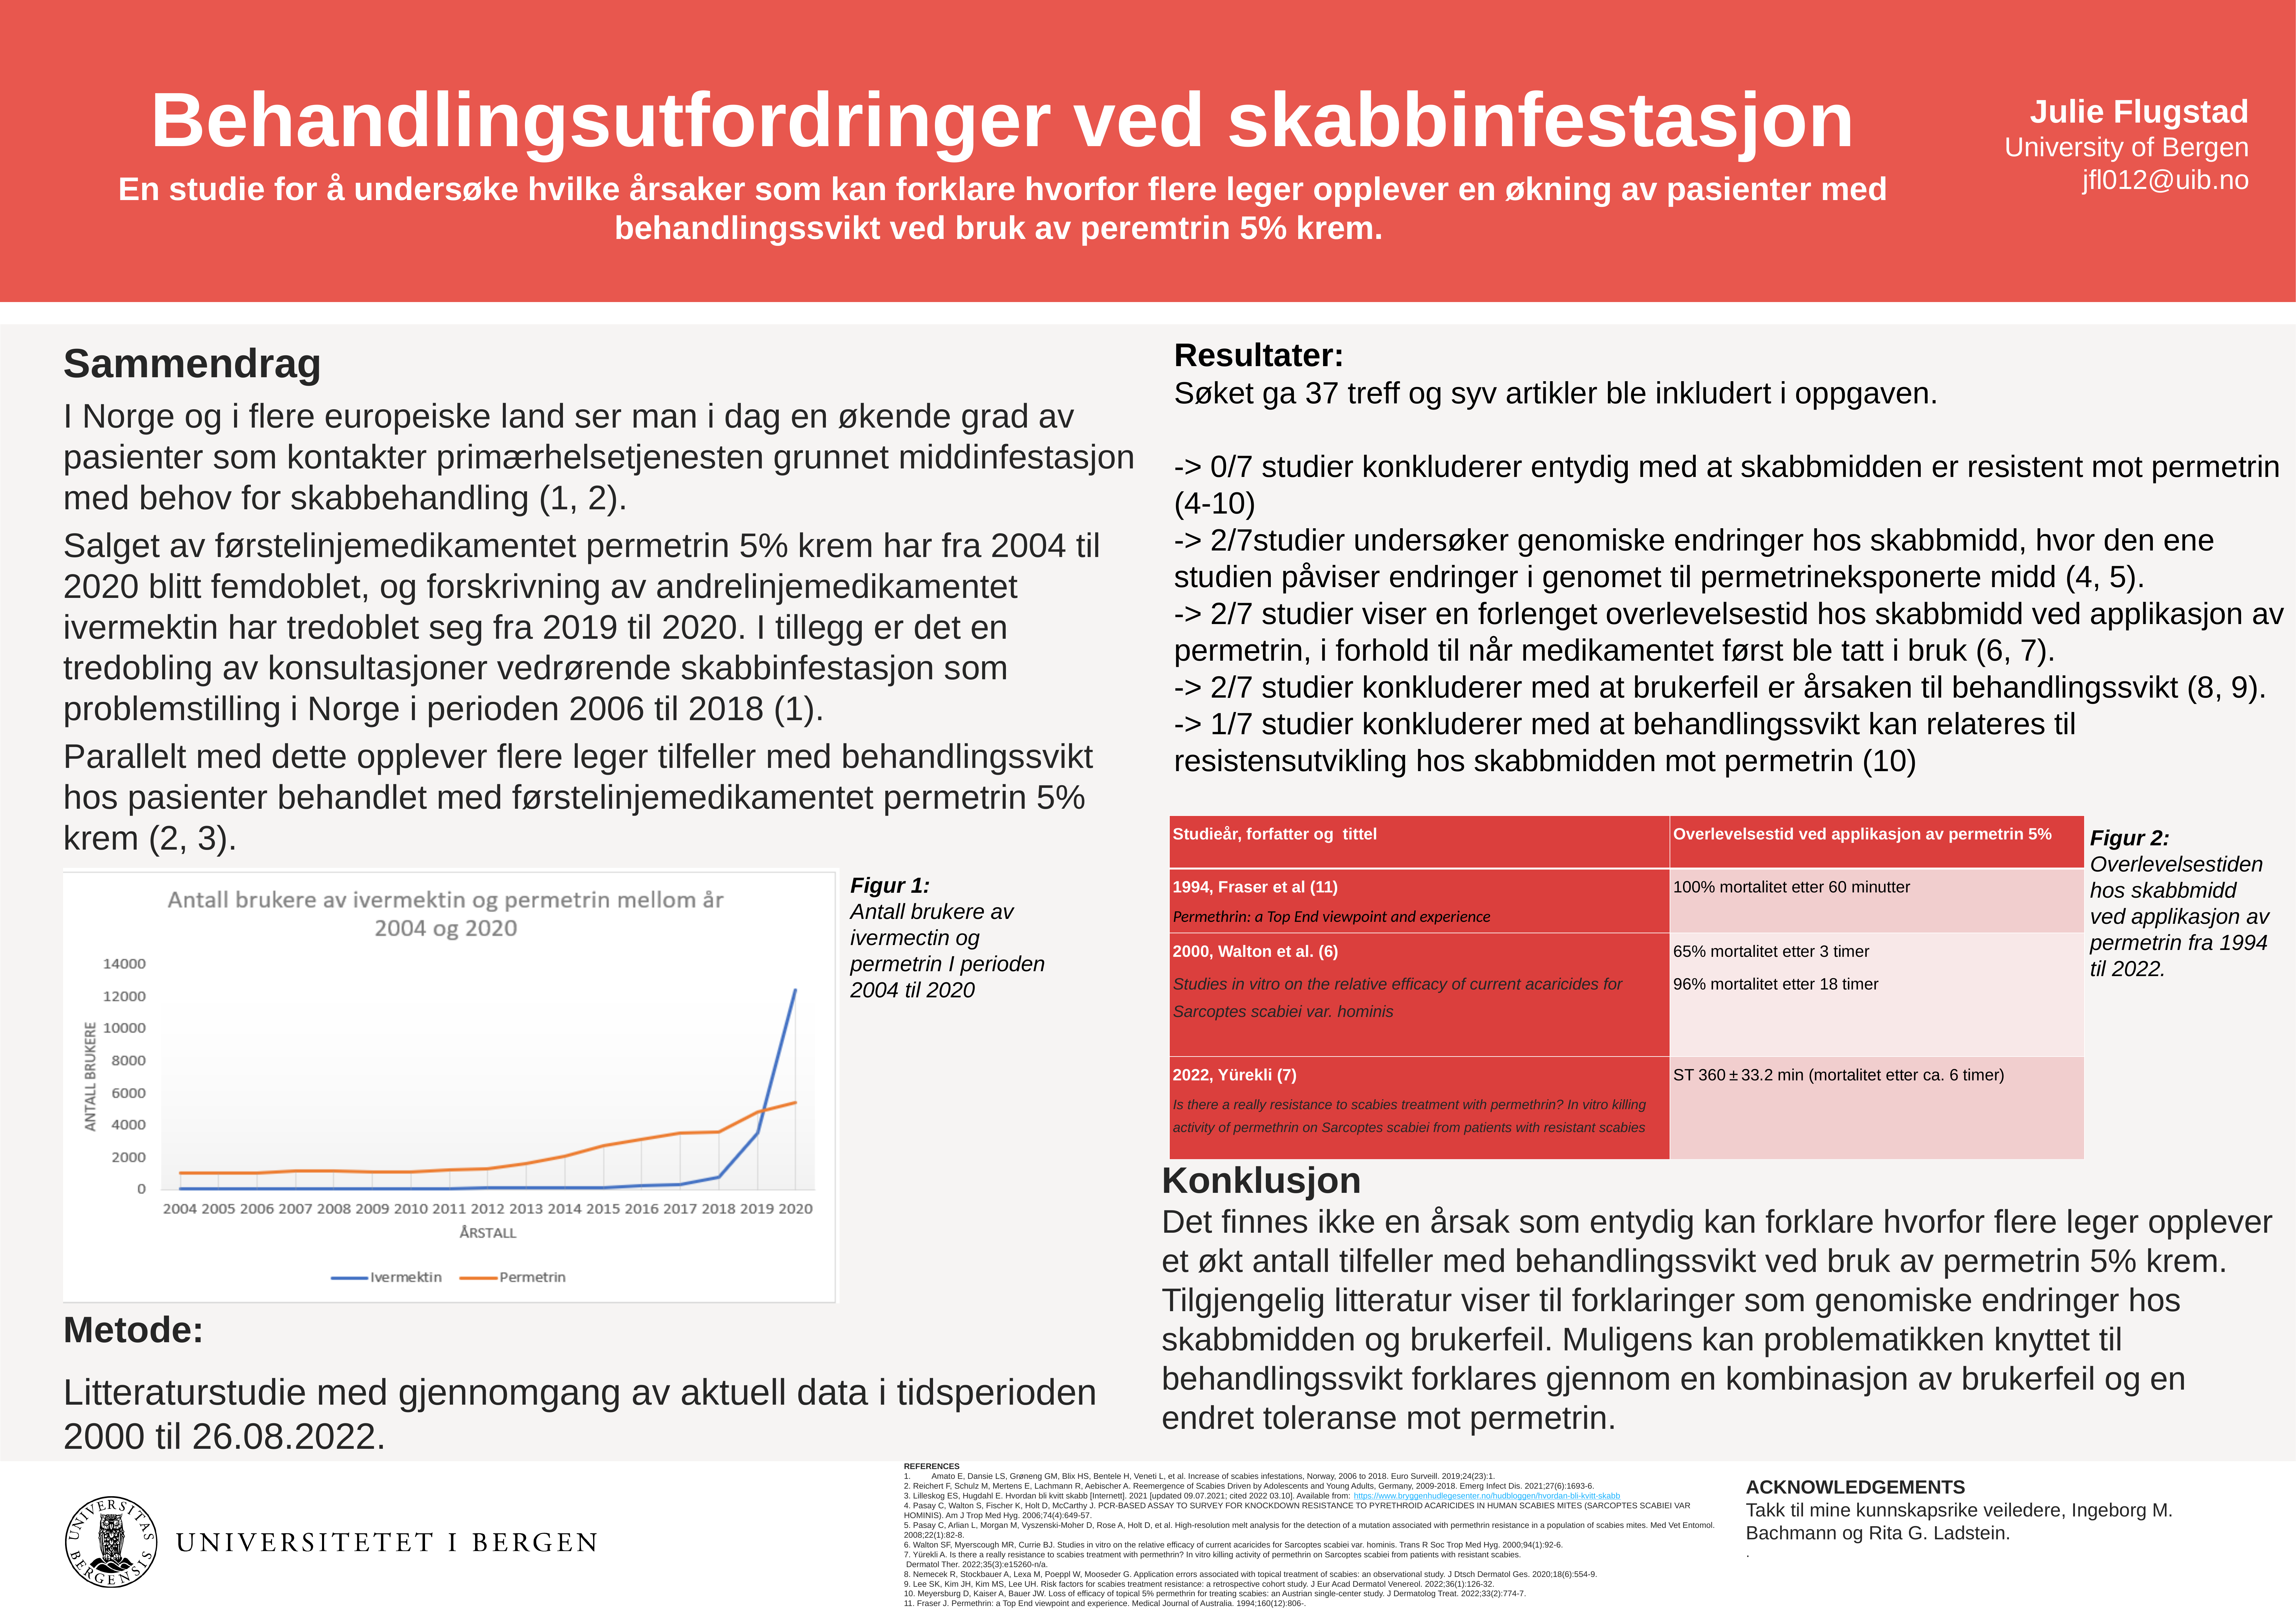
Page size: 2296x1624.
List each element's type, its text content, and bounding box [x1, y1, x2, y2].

table_cell 1994, Fraser et al (11) Permethrin: a Top End viewpoint and experience [1170, 870, 1670, 933]
table_cell ST 360 ± 33.2 min (mortalitet etter ca. 6 timer) [1670, 1057, 2084, 1159]
picture [65, 1551, 597, 1588]
table_cell 100% mortalitet etter 60 minutter [1670, 870, 2084, 933]
table_cell 2000, Walton et al. (6) Studies in vitro on the relative efficacy of current acaricides for Sarcoptes scabiei var. hominis [1170, 933, 1670, 1056]
text_box Resultater: Søket ga 37 treff og syv artikler ble inkludert i oppgaven. -> 0/7 studier konkluderer entydig med at skabbmidden er resistent mot permetrin (4-10) -> 2/7studier undersøker genomiske endringer hos skabbmidd, hvor den ene studien påviser endringer i genomet til permetrineksponerte midd (4, 5). -> 2/7 studier viser en forlenget overlevelsestid hos skabbmidd ved applikasjon av permetrin, i forhold til når medikamentet først ble tatt i bruk (6, 7). -> 2/7 studier konkluderer med at brukerfeil er årsaken til behandlingssvikt (8, 9). -> 1/7 studier konkluderer med at behandlingssvikt kan relateres til resistensutvikling hos skabbmidden mot permetrin (10) [1169, 331, 2296, 876]
text_box Figur 1: Antall brukere av ivermectin og permetrin I perioden 2004 til 2020 [846, 869, 1059, 1005]
picture [63, 868, 840, 1303]
text_box REFERENCES Amato E, Dansie LS, Grøneng GM, Blix HS, Bentele H, Veneti L, et al. Increase of scabies infestations, Norway, 2006 to 2018. Euro Surveill. 2019;24(23):1. 2. Reichert F, Schulz M, Mertens E, Lachmann R, Aebischer A. Reemergence of Scabies Driven by Adolescents and Young Adults, Germany, 2009-2018. Emerg Infect Dis. 2021;27(6):1693-6. 3. Lilleskog ES, Hugdahl E. Hvordan bli kvitt skabb [Internett]. 2021 [updated 09.07.2021; cited 2022 03.10]. Available from: https://www.bryggenhudlegesenter.no/hudbloggen/hvordan-bli-kvitt-skabb 4. Pasay C, Walton S, Fischer K, Holt D, McCarthy J. PCR-BASED ASSAY TO SURVEY FOR KNOCKDOWN RESISTANCE TO PYRETHROID ACARICIDES IN HUMAN SCABIES MITES (SARCOPTES SCABIEI VAR HOMINIS). Am J Trop Med Hyg. 2006;74(4):649-57. 5. Pasay C, Arlian L, Morgan M, Vyszenski-Moher D, Rose A, Holt D, et al. High-resolution melt analysis for the detection of a mutation associated with permethrin resistance in a population of scabies mites. Med Vet Entomol. 2008;22(1):82-8. 6. Walton SF, Myerscough MR, Currie BJ. Studies in vitro on the relative efficacy of current acaricides for Sarcoptes scabiei var. hominis. Trans R Soc Trop Med Hyg. 2000;94(1):92-6. 7. Yürekli A. Is there a really resistance to scabies treatment with permethrin? In vitro killing activity of permethrin on Sarcoptes scabiei from patients with resistant scabies. Dermatol Ther. 2022;35(3):e15260-n/a. 8. Nemecek R, Stockbauer A, Lexa M, Poeppl W, Mooseder G. Application errors associated with topical treatment of scabies: an observational study. J Dtsch Dermatol Ges. 2020;18(6):554-9. 9. Lee SK, Kim JH, Kim MS, Lee UH. Risk factors for scabies treatment resistance: a retrospective cohort study. J Eur Acad Dermatol Venereol. 2022;36(1):126-32. 10. Meyersburg D, Kaiser A, Bauer JW. Loss of efficacy of topical 5% permethrin for treating scabies: an Austrian single-center study. J Dermatolog Treat. 2022;33(2):774-7. 11. Fraser J. Permethrin: a Top End viewpoint and experience. Medical Journal of Australia. 1994;160(12):806-. [904, 1459, 1725, 1624]
text_box Sammendrag I Norge og i flere europeiske land ser man i dag en økende grad av pasienter som kontakter primærhelsetjenesten grunnet middinfestasjon med behov for skabbehandling (1, 2). Salget av førstelinjemedikamentet permetrin 5% krem har fra 2004 til 2020 blitt femdoblet, og forskrivning av andrelinjemedikamentet ivermektin har tredoblet seg fra 2019 til 2020. I tillegg er det en tredobling av konsultasjoner vedrørende skabbinfestasjon som problemstilling i Norge i perioden 2006 til 2018 (1). Parallelt med dette opplever flere leger tilfeller med behandlingssvikt hos pasienter behandlet med førstelinjemedikamentet permetrin 5% krem (2, 3). [63, 334, 1148, 859]
text_box En studie for å undersøke hvilke årsaker som kan forklare hvorfor flere leger opplever en økning av pasienter med behandlingssvikt ved bruk av peremtrin 5% krem. [63, 165, 1949, 248]
table_header Studieår, forfatter og tittel [1170, 816, 1670, 868]
text_box Julie Flugstad University of Bergen jfl012@uib.no [1999, 87, 2250, 197]
text_box ACKNOWLEDGEMENTS Takk til mine kunnskapsrike veiledere, Ingeborg M. Bachmann og Rita G. Ladstein. . [1746, 1472, 2269, 1562]
table_header Overlevelsestid ved applikasjon av permetrin 5% [1670, 816, 2084, 868]
text_box Figur 2: Overlevelsestiden hos skabbmidd ved applikasjon av permetrin fra 1994 til 2022. [2085, 821, 2278, 983]
text_box Konklusjon Det finnes ikke en årsak som entydig kan forklare hvorfor flere leger opplever et økt antall tilfeller med behandlingssvikt ved bruk av permetrin 5% krem. Tilgjengelig litteratur viser til forklaringer som genomiske endringer hos skabbmidden og brukerfeil. Muligens kan problematikken knyttet til behandlingssvikt forklares gjennom en kombinasjon av brukerfeil og en endret toleranse mot permetrin. [1162, 1154, 2288, 1438]
table_cell 65% mortalitet etter 3 timer 96% mortalitet etter 18 timer [1670, 933, 2084, 1056]
table_cell 2022, Yürekli (7) Is there a really resistance to scabies treatment with permethrin? In vitro killing activity of permethrin on Sarcoptes scabiei from patients with resistant scabies [1170, 1057, 1670, 1159]
text_box Metode: Litteraturstudie med gjennomgang av aktuell data i tidsperioden 2000 til 26.08.2022. [63, 1303, 1148, 1551]
text_box Behandlingsutfordringer ved skabbinfestasjon [89, 67, 1923, 164]
